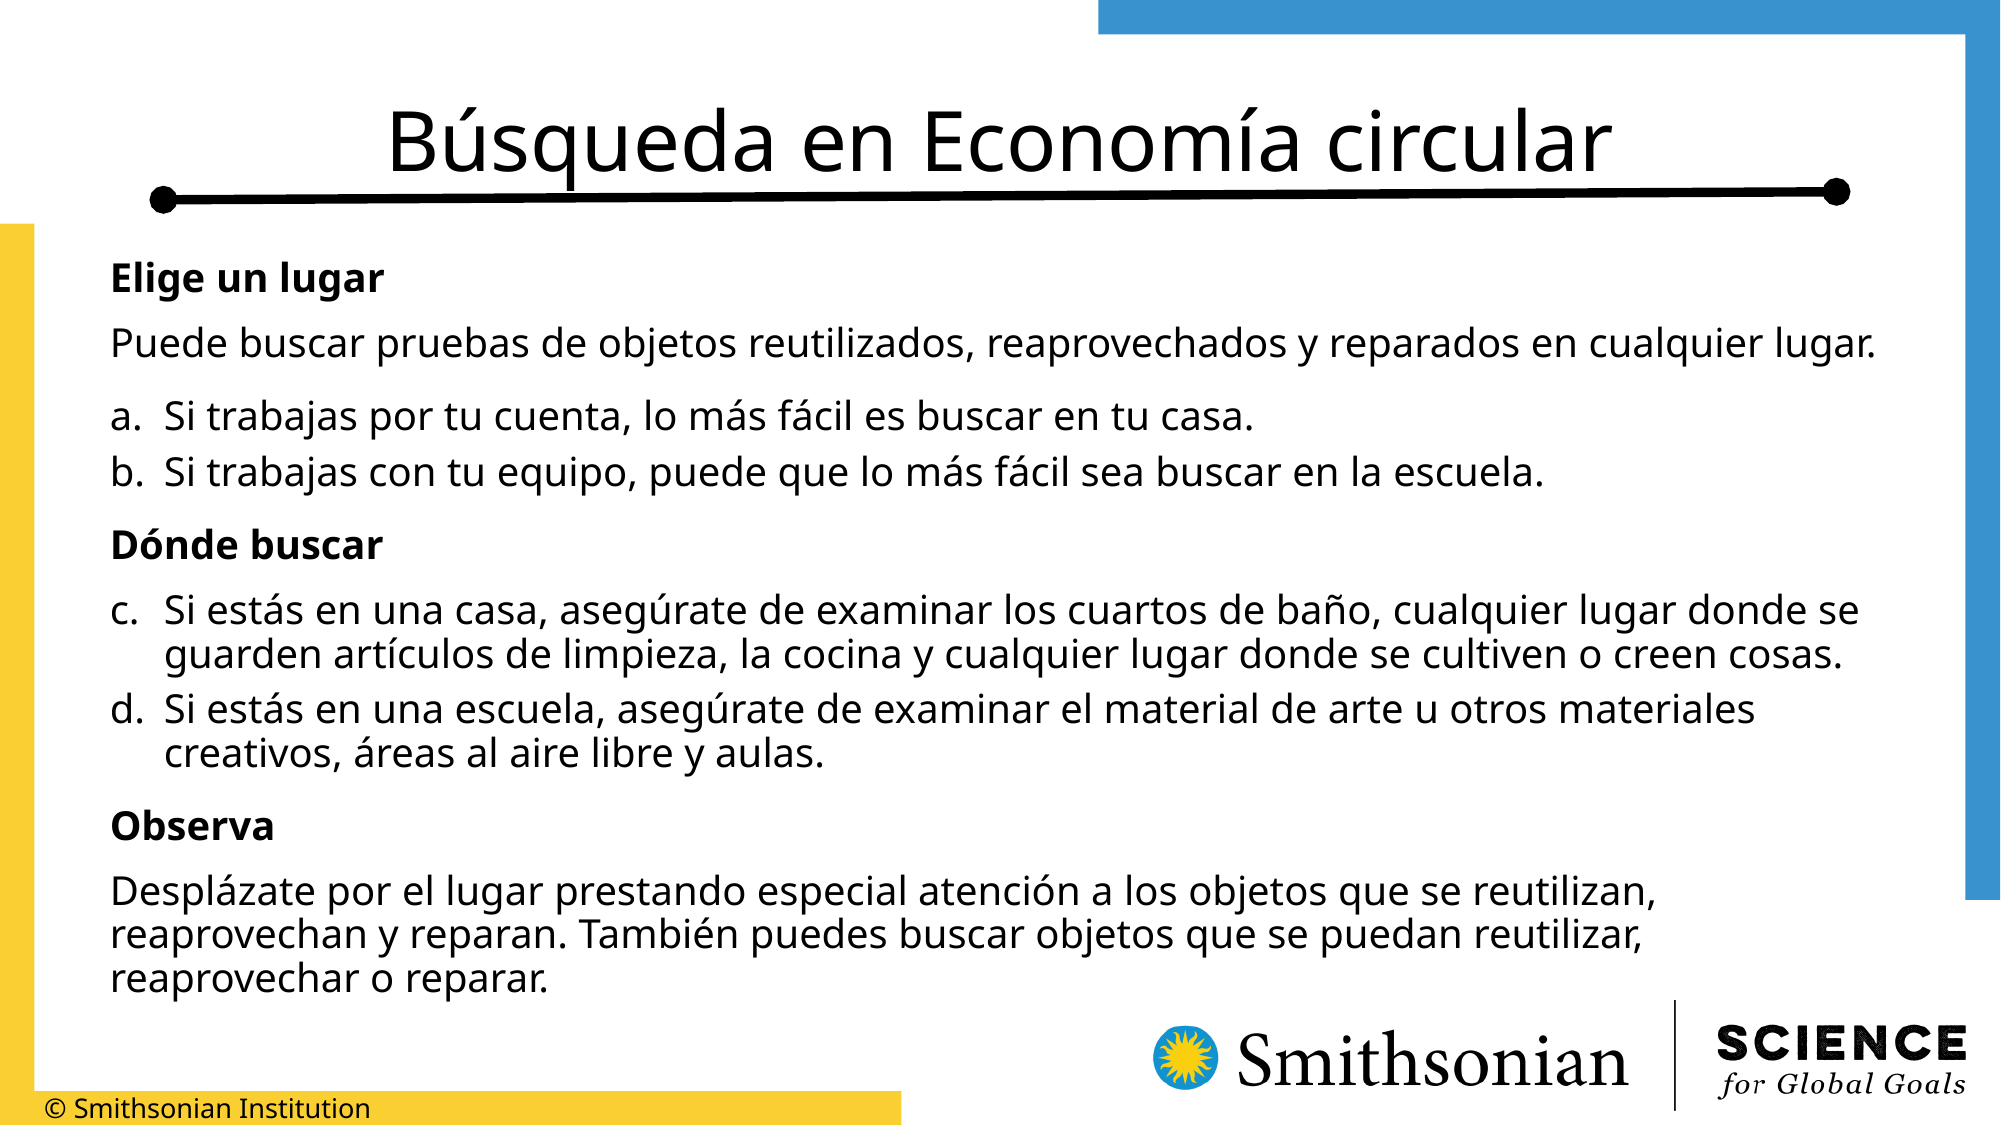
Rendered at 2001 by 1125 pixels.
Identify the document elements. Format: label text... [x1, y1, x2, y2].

title Búsqueda en Economía circular [165, 36, 1836, 254]
list Elige un lugar Puede buscar pruebas de objetos reutilizados, reaprovechados y reparados en cualquier lugar. Si trabajas por tu cuenta, lo más fácil es buscar en tu casa. Si trabajas con tu equipo, puede que lo más fácil sea buscar en la escuela. Dónde buscar Si estás en una casa, asegúrate de examinar los cuartos de baño, cualquier lugar donde se guarden artículos de limpieza, la cocina y cualquier lugar donde se cultiven o creen cosas. Si estás en una escuela, asegúrate de examinar el material de arte u otros materiales creativos, áreas al aire libre y aulas. Observa Desplázate por el lugar prestando especial atención a los objetos que se reutilizan, reaprovechan y reparan. También puedes buscar objetos que se puedan reutilizar, reaprovechar o reparar. [94, 250, 1906, 1080]
picture [1128, 976, 2000, 1117]
